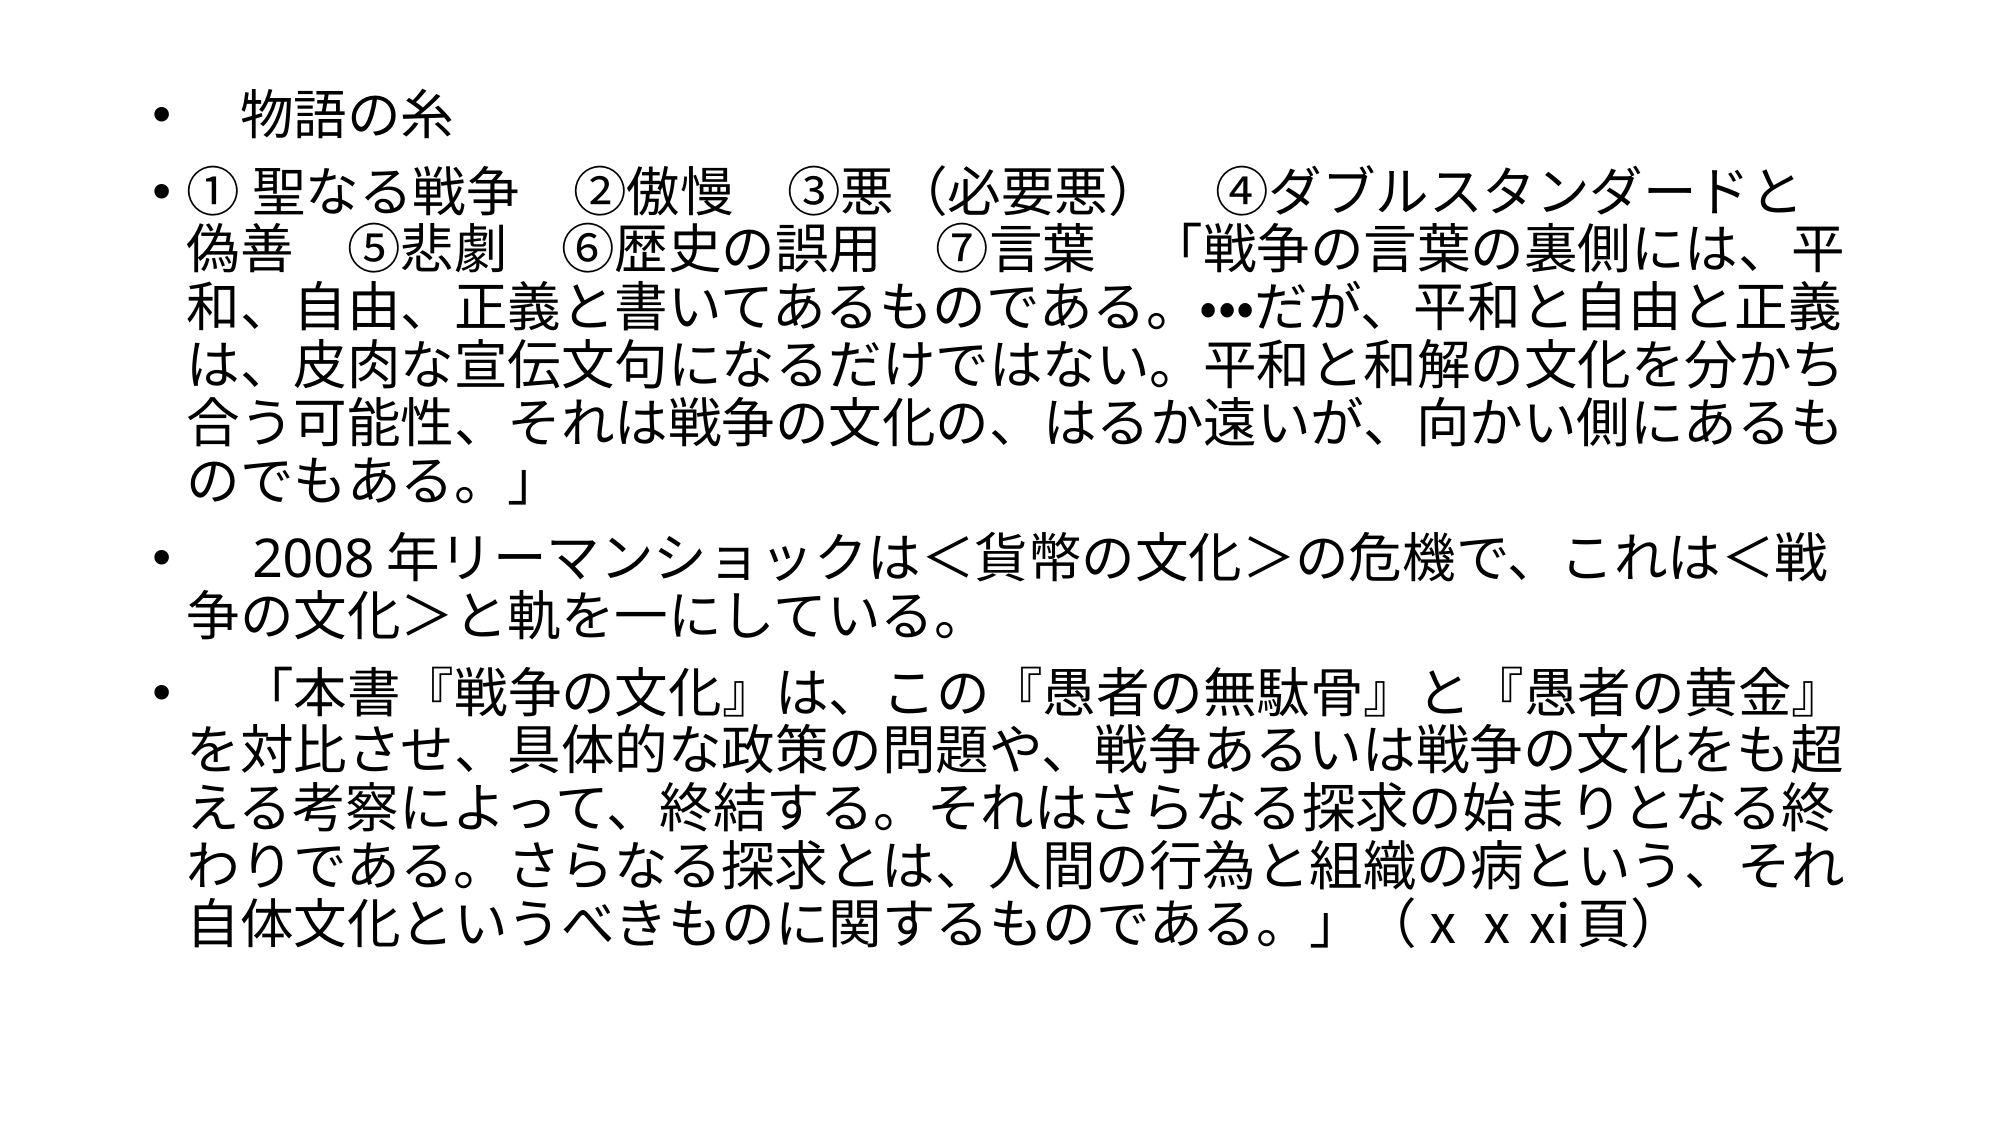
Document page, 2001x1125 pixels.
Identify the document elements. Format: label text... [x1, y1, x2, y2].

list 物語の糸 ①聖なる戦争 ②傲慢 ③悪（必要悪） ④ダブルスタンダードと偽善 ⑤悲劇 ⑥歴史の誤用 ⑦言葉 「戦争の言葉の裏側には、平和、自由、正義と書いてあるものである。・・・だが、平和と自由と正義は、皮肉な宣伝文句になるだけではない。平和と和解の文化を分かち合う可能性、それは戦争の文化の、はるか遠いが、向かい側にあるものでもある。」 2008年リーマンショックは＜貨幣の文化＞の危機で、これは＜戦争の文化＞と軌を一にしている。 「本書『戦争の文化』は、この『愚者の無駄骨』と『愚者の黄金』を対比させ、具体的な政策の問題や、戦争あるいは戦争の文化をも超える考察によって、終結する。それはさらなる探求の始まりとなる終わりである。さらなる探求とは、人間の行為と組織の病という、それ自体文化というべきものに関するものである。」（ⅹⅹⅺ頁） [137, 80, 1863, 1014]
